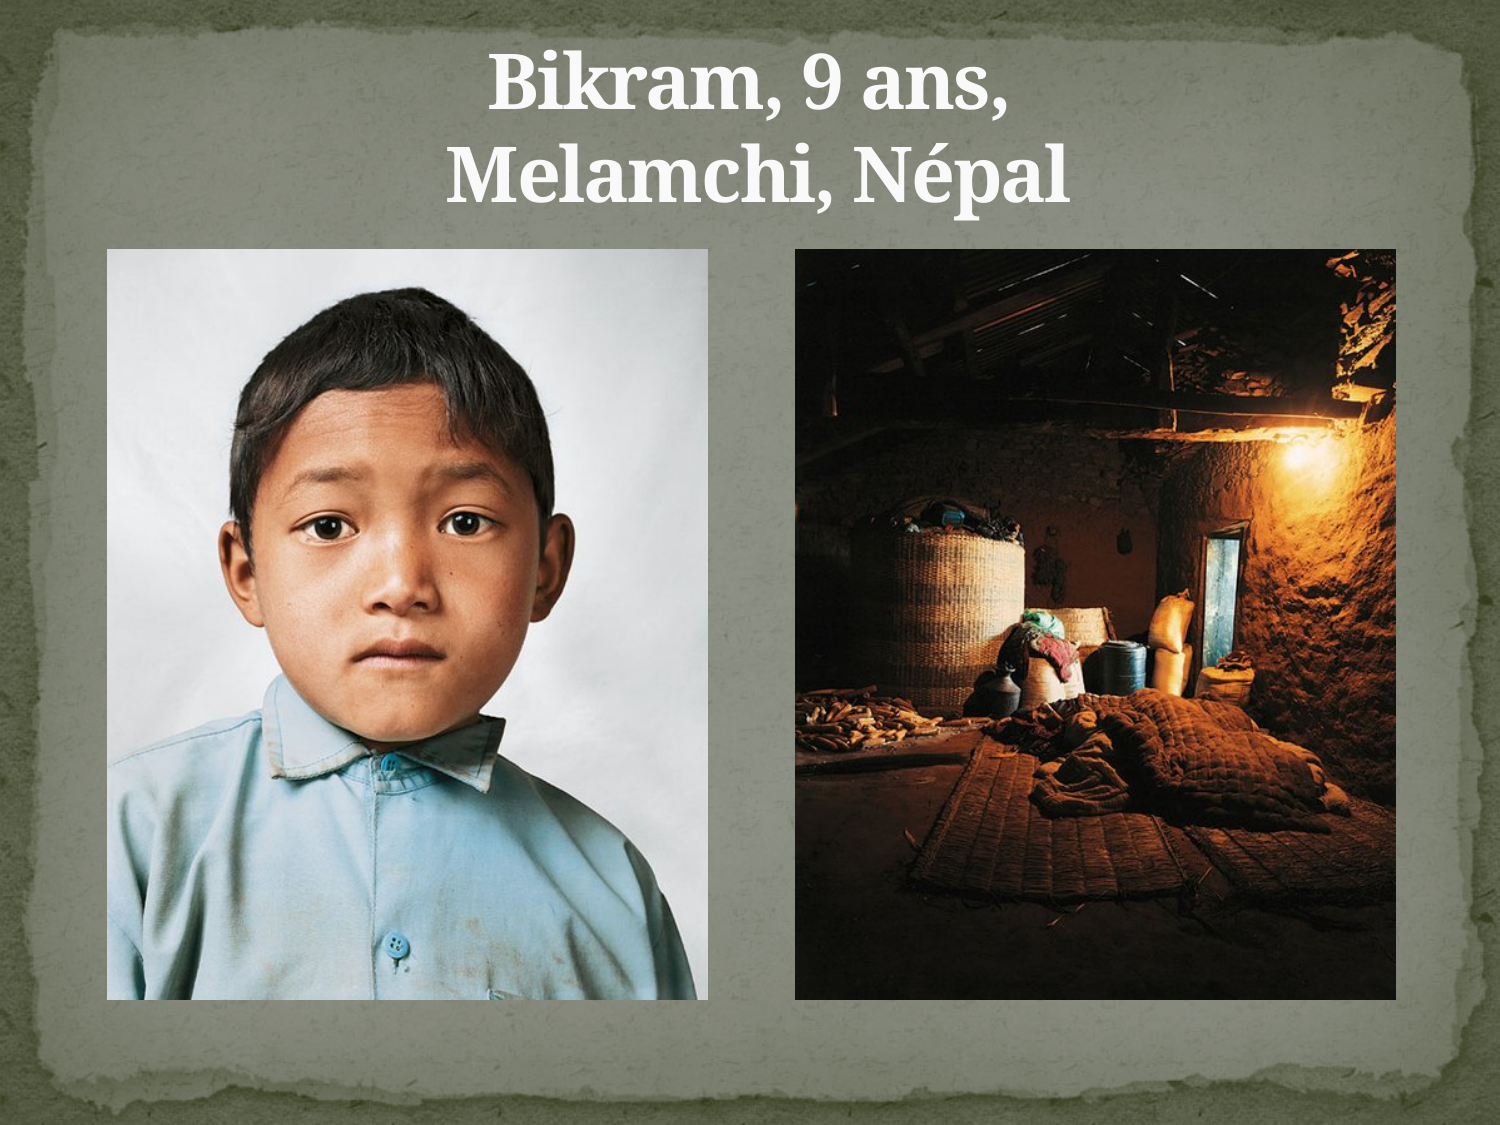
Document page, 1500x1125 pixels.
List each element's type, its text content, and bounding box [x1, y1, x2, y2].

title Bikram, 9 ans, Melamchi, Népal [74, 24, 1425, 225]
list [797, 251, 1396, 1000]
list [109, 251, 708, 1000]
